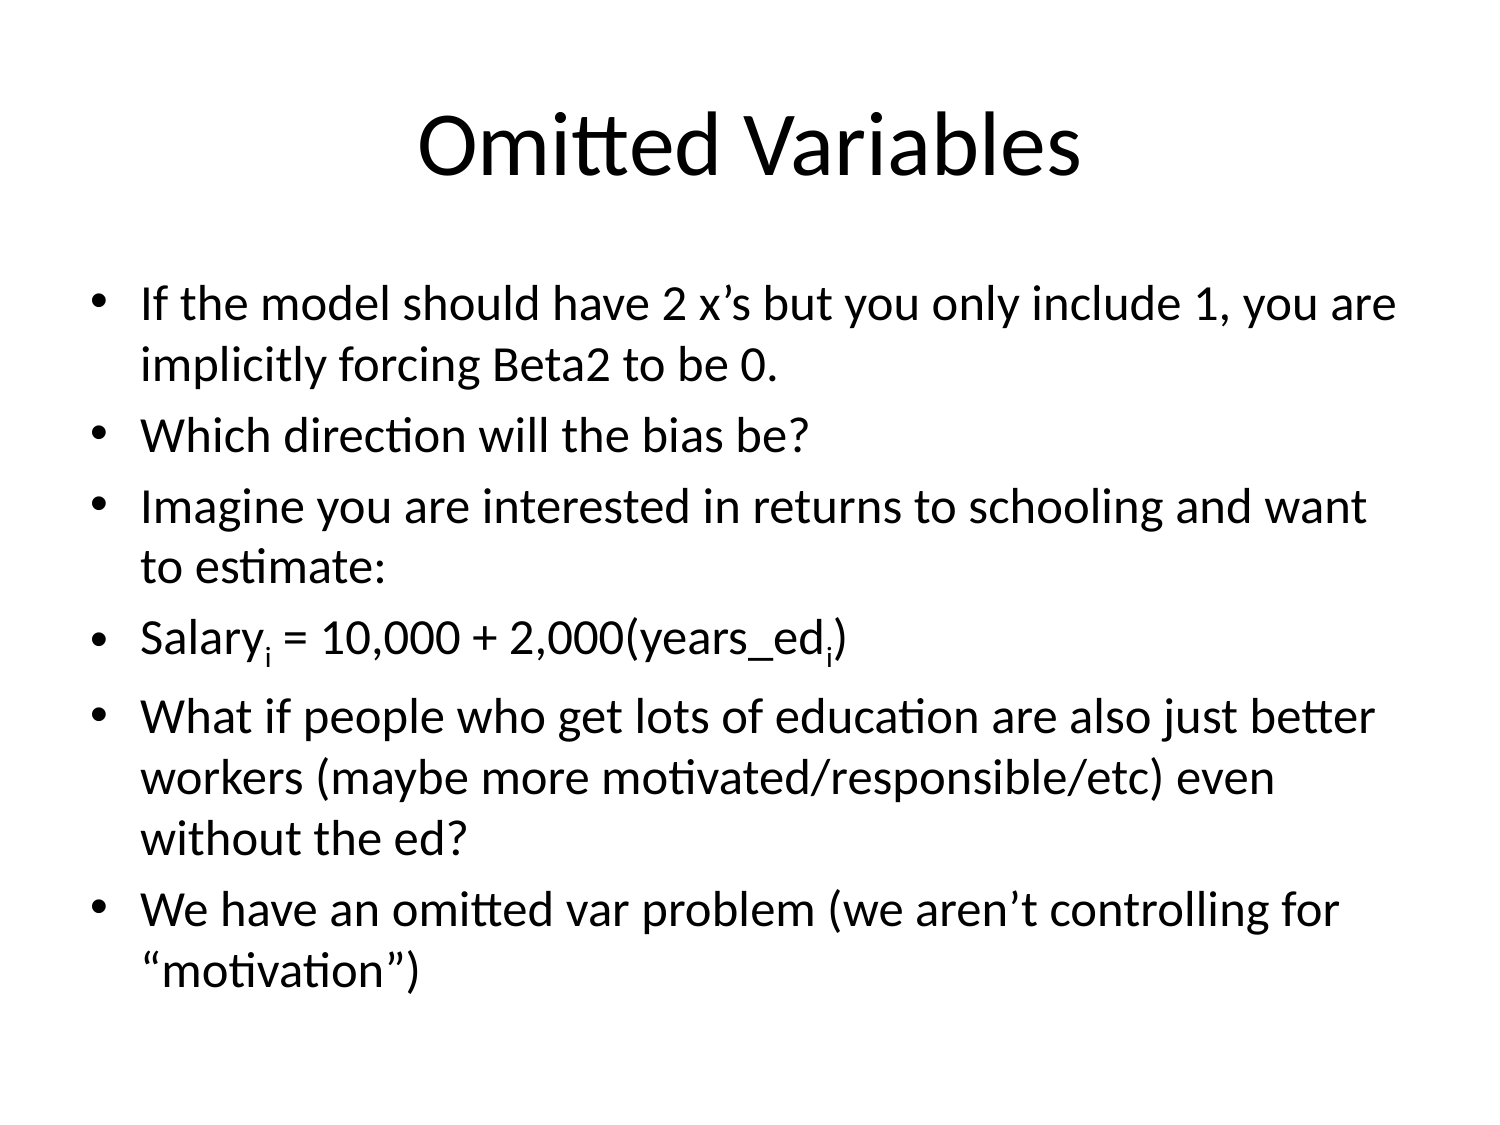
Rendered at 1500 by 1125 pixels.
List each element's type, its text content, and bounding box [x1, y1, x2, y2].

list If the model should have 2 x’s but you only include 1, you are implicitly forcing Beta2 to be 0. Which direction will the bias be? Imagine you are interested in returns to schooling and want to estimate: Salaryi = 10,000 + 2,000(years_edi) What if people who get lots of education are also just better workers (maybe more motivated/responsible/etc) even without the ed? We have an omitted var problem (we aren’t controlling for “motivation”) [75, 262, 1425, 1005]
title Omitted Variables [75, 45, 1425, 233]
